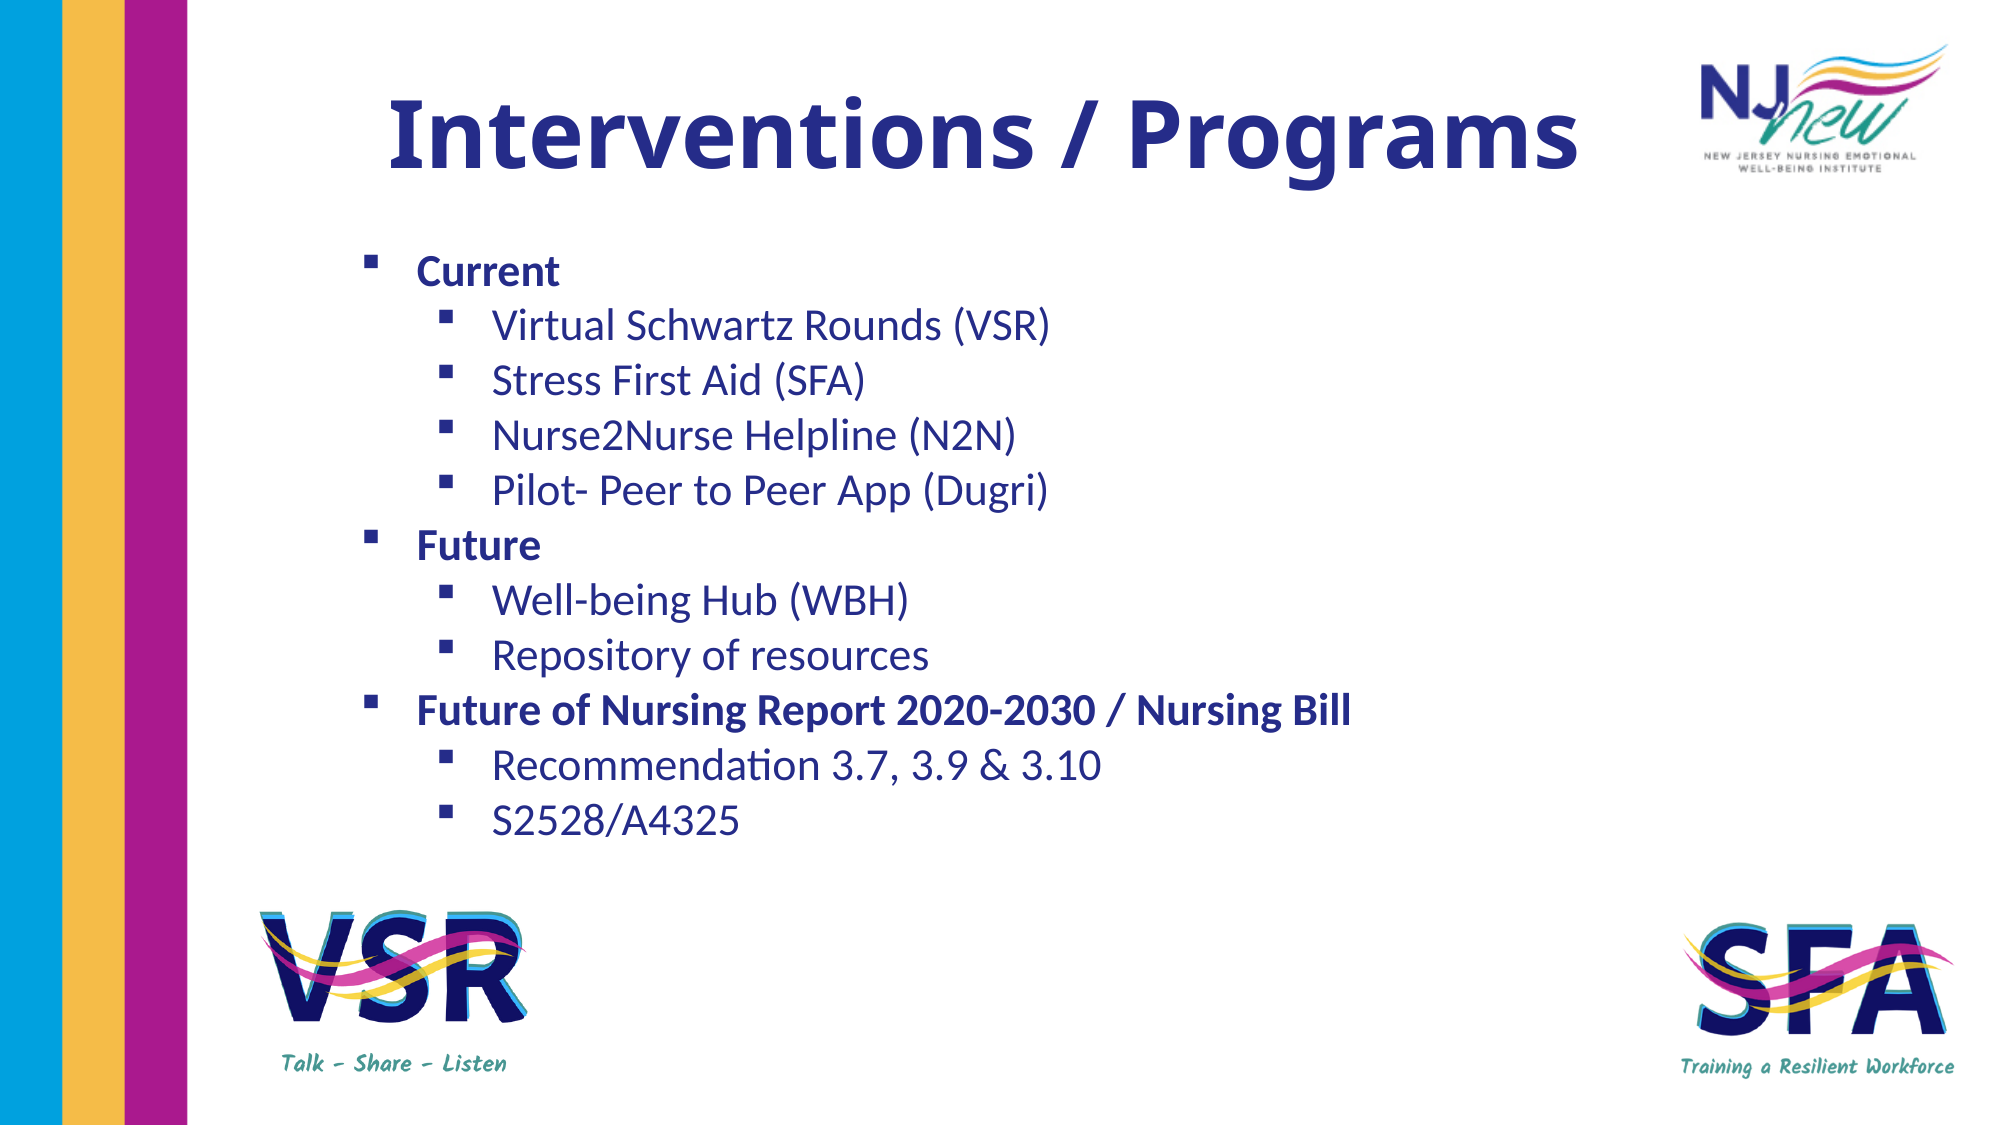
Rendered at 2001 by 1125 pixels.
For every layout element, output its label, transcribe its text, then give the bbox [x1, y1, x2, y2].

text_box Current Virtual Schwartz Rounds (VSR) Stress First Aid (SFA) Nurse2Nurse Helpline (N2N) Pilot- Peer to Peer App (Dugri) Future Well-being Hub (WBH) Repository of resources Future of Nursing Report 2020-2030 / Nursing Bill Recommendation 3.7, 3.9 & 3.10 S2528/A4325 [345, 232, 1593, 853]
title Interventions / Programs [234, 78, 1735, 197]
picture [63, 0, 2000, 1125]
